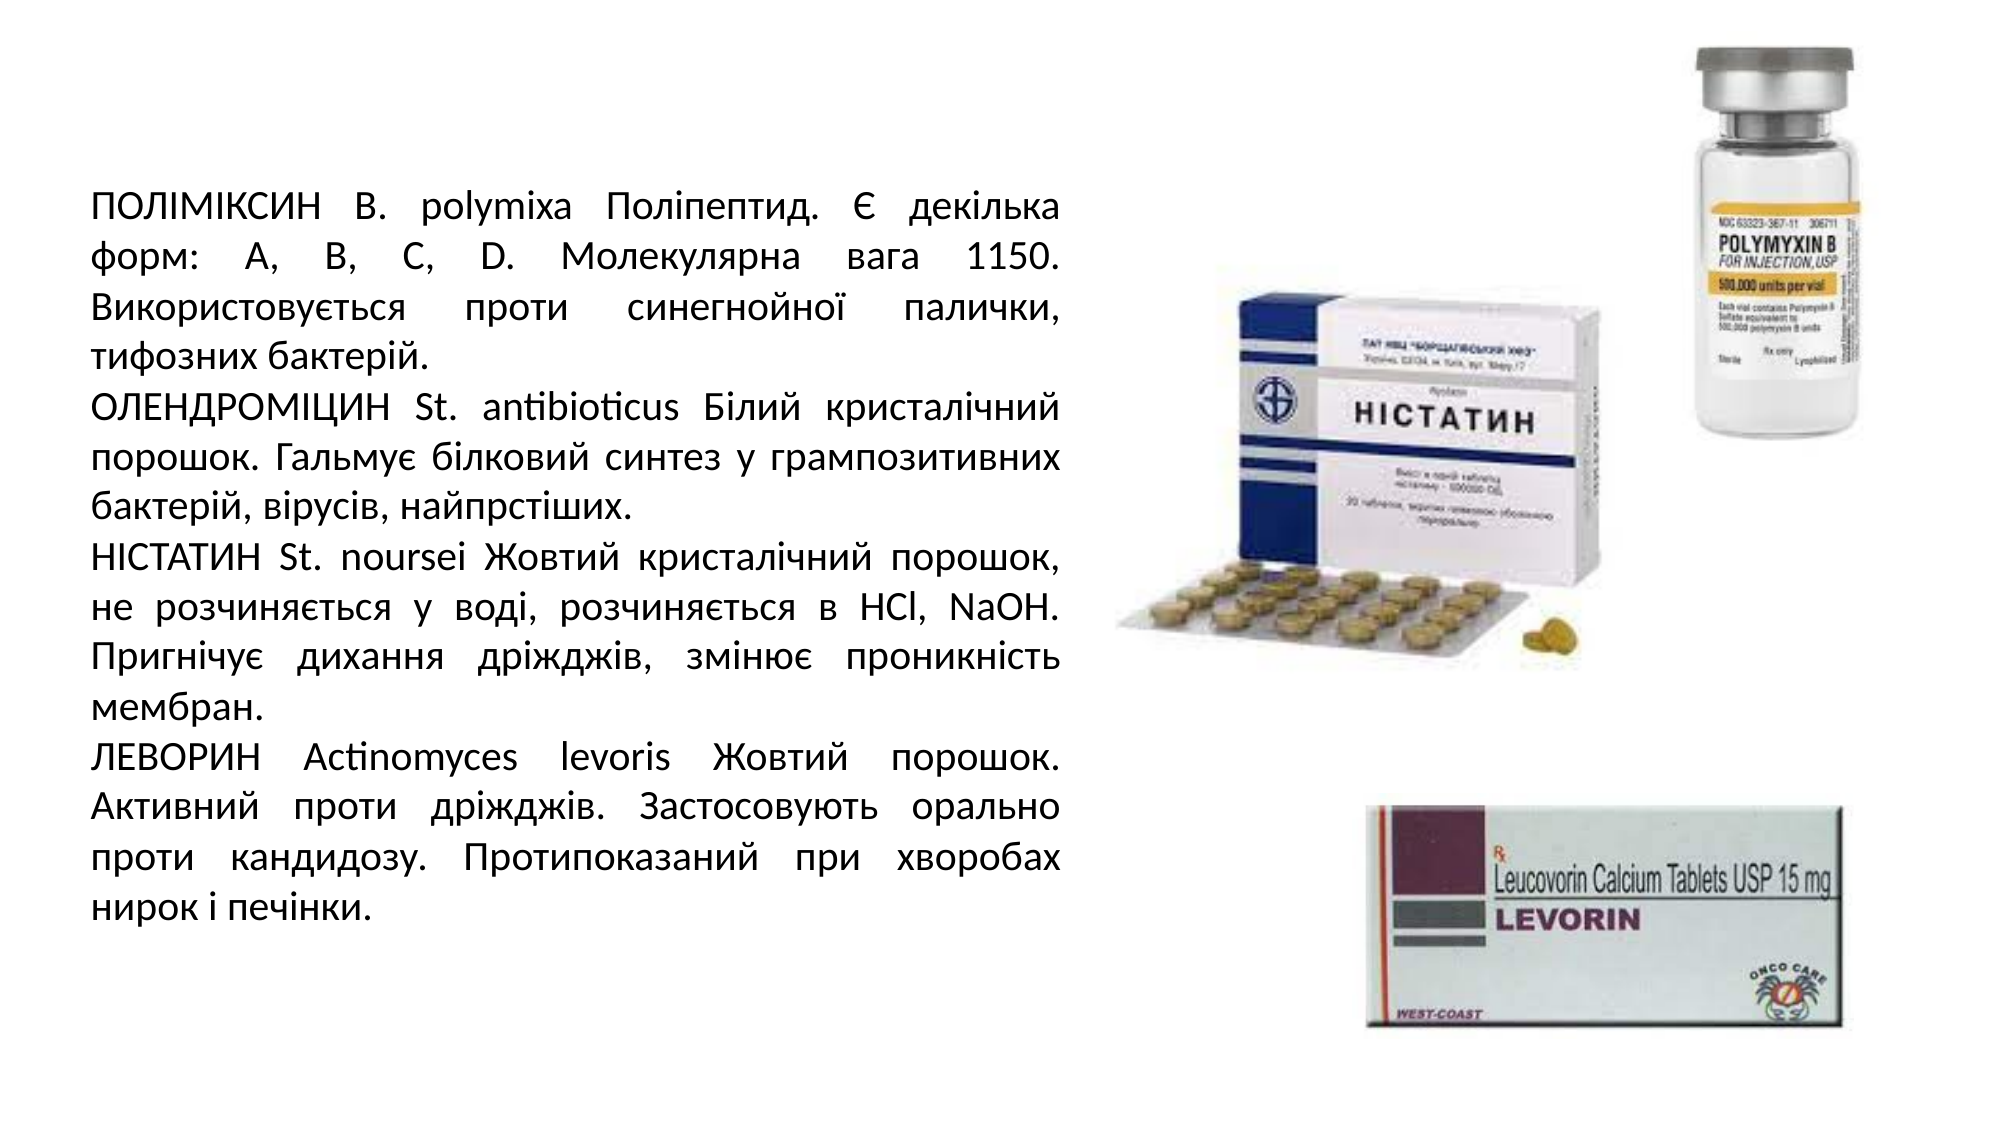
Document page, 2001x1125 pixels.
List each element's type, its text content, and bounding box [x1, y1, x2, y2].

picture [1352, 793, 1854, 1039]
picture [1096, 31, 2000, 791]
text_box ПОЛІМІКСИН B. polymixa Поліпептид. Є декілька форм: А, В, С, D. Молекулярна вага 1150. Використовується проти синегнойної палички, тифозних бактерій. ОЛЕНДРОМІЦИН St. antibioticus Білий кристалічний порошок. Гальмує білковий синтез у грампозитивних бактерій, вірусів, найпрстіших. НІСТАТИН St. noursei Жовтий кристалічний порошок, не розчиняється у воді, розчиняється в НСl, NаOH. Пригнічує дихання дріжджів, змінює проникність мембран. ЛЕВОРИН Actinomyces levoris Жовтий порошок. Активний проти дріжджів. Застосовують орально проти кандидозу. Протипоказаний при хворобах нирок і печінки. [75, 170, 1076, 936]
